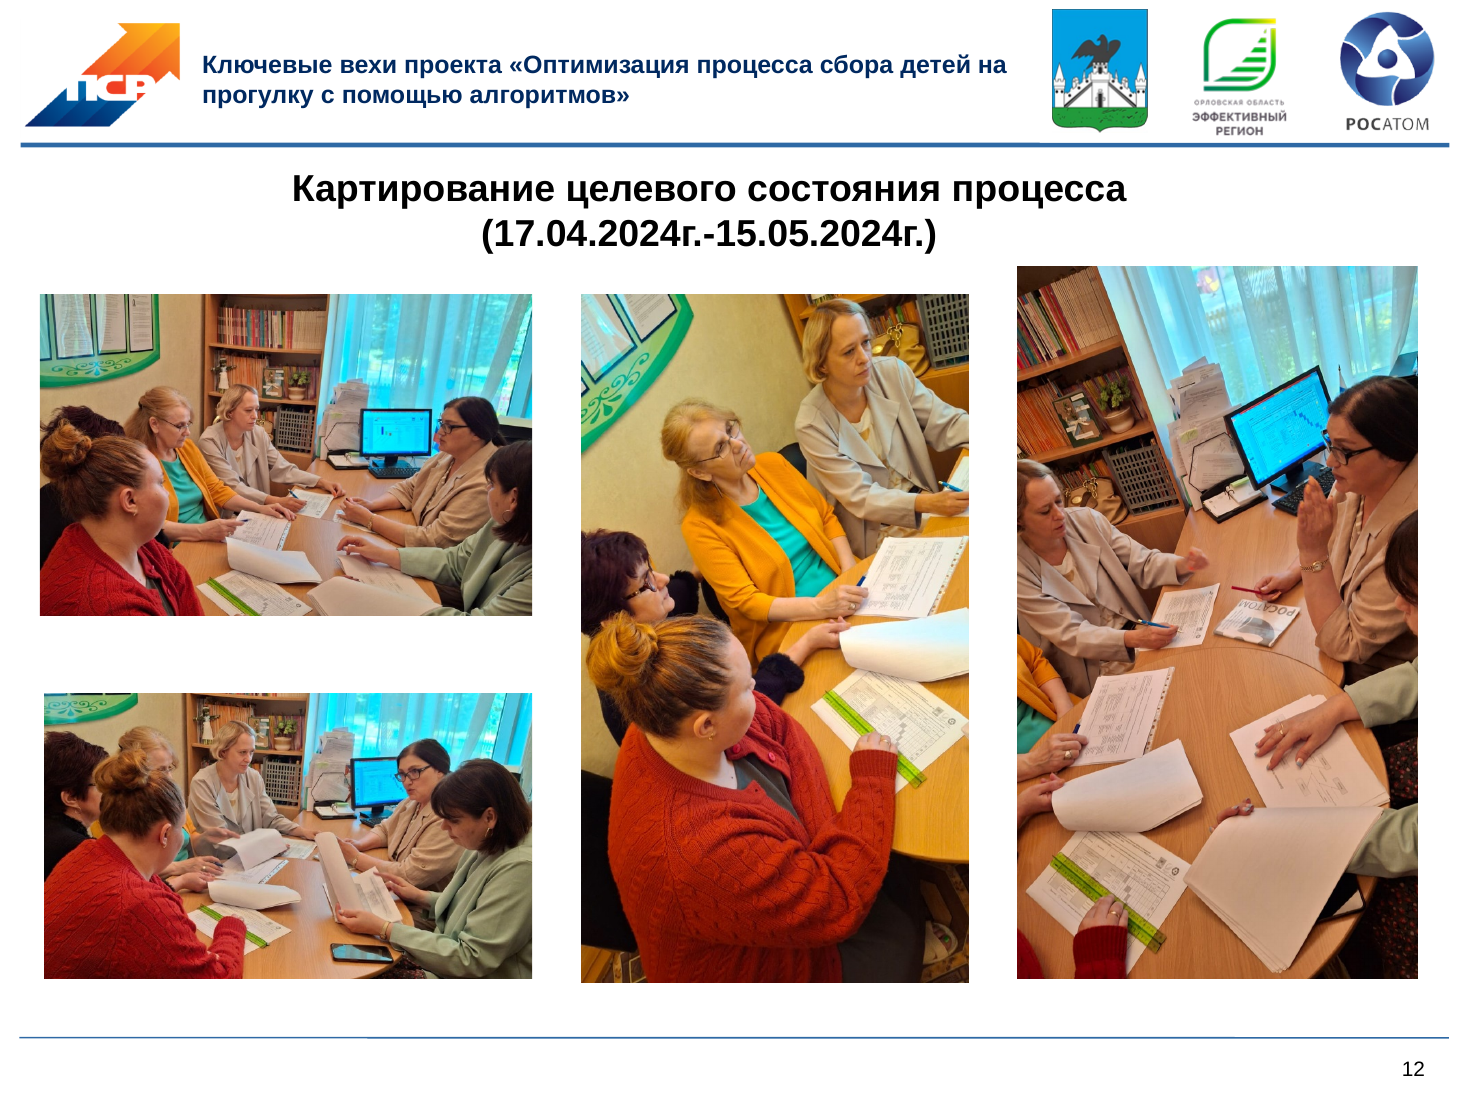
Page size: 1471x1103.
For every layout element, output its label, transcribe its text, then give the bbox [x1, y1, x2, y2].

title Ключевые вехи проекта «Оптимизация процесса сбора детей на прогулку с помощью алгоритмов» [202, 47, 1047, 109]
picture [20, 19, 186, 138]
picture [1052, 9, 1148, 134]
text_box Картирование целевого состояния процесса (17.04.2024г.-15.05.2024г.) [186, 156, 1232, 262]
picture [580, 294, 969, 983]
picture [39, 294, 533, 616]
picture [1169, 0, 1309, 159]
picture [1016, 266, 1419, 980]
picture [1314, 6, 1461, 136]
picture [43, 692, 533, 980]
